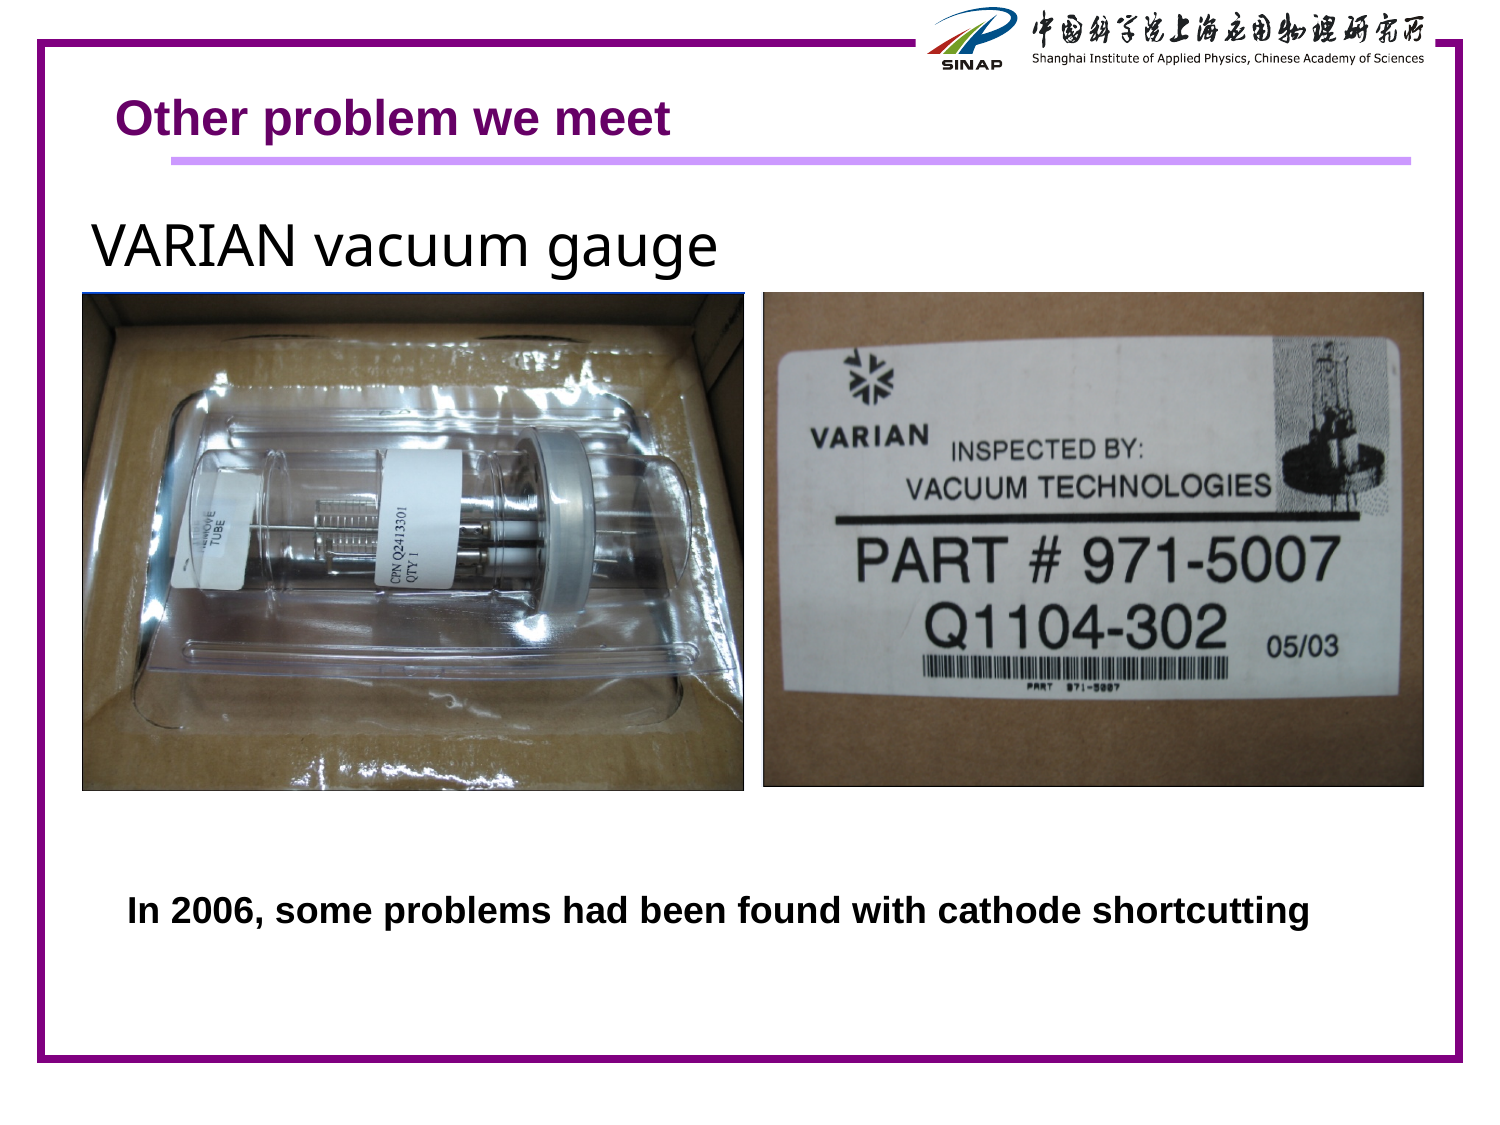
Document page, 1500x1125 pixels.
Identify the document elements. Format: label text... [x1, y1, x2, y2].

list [81, 292, 745, 791]
text_box Other problem we meet [100, 78, 762, 153]
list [761, 292, 1425, 788]
text_box In 2006, some problems had been found with cathode shortcutting [112, 834, 1378, 984]
title VARIAN vacuum gauge [76, 207, 1369, 280]
